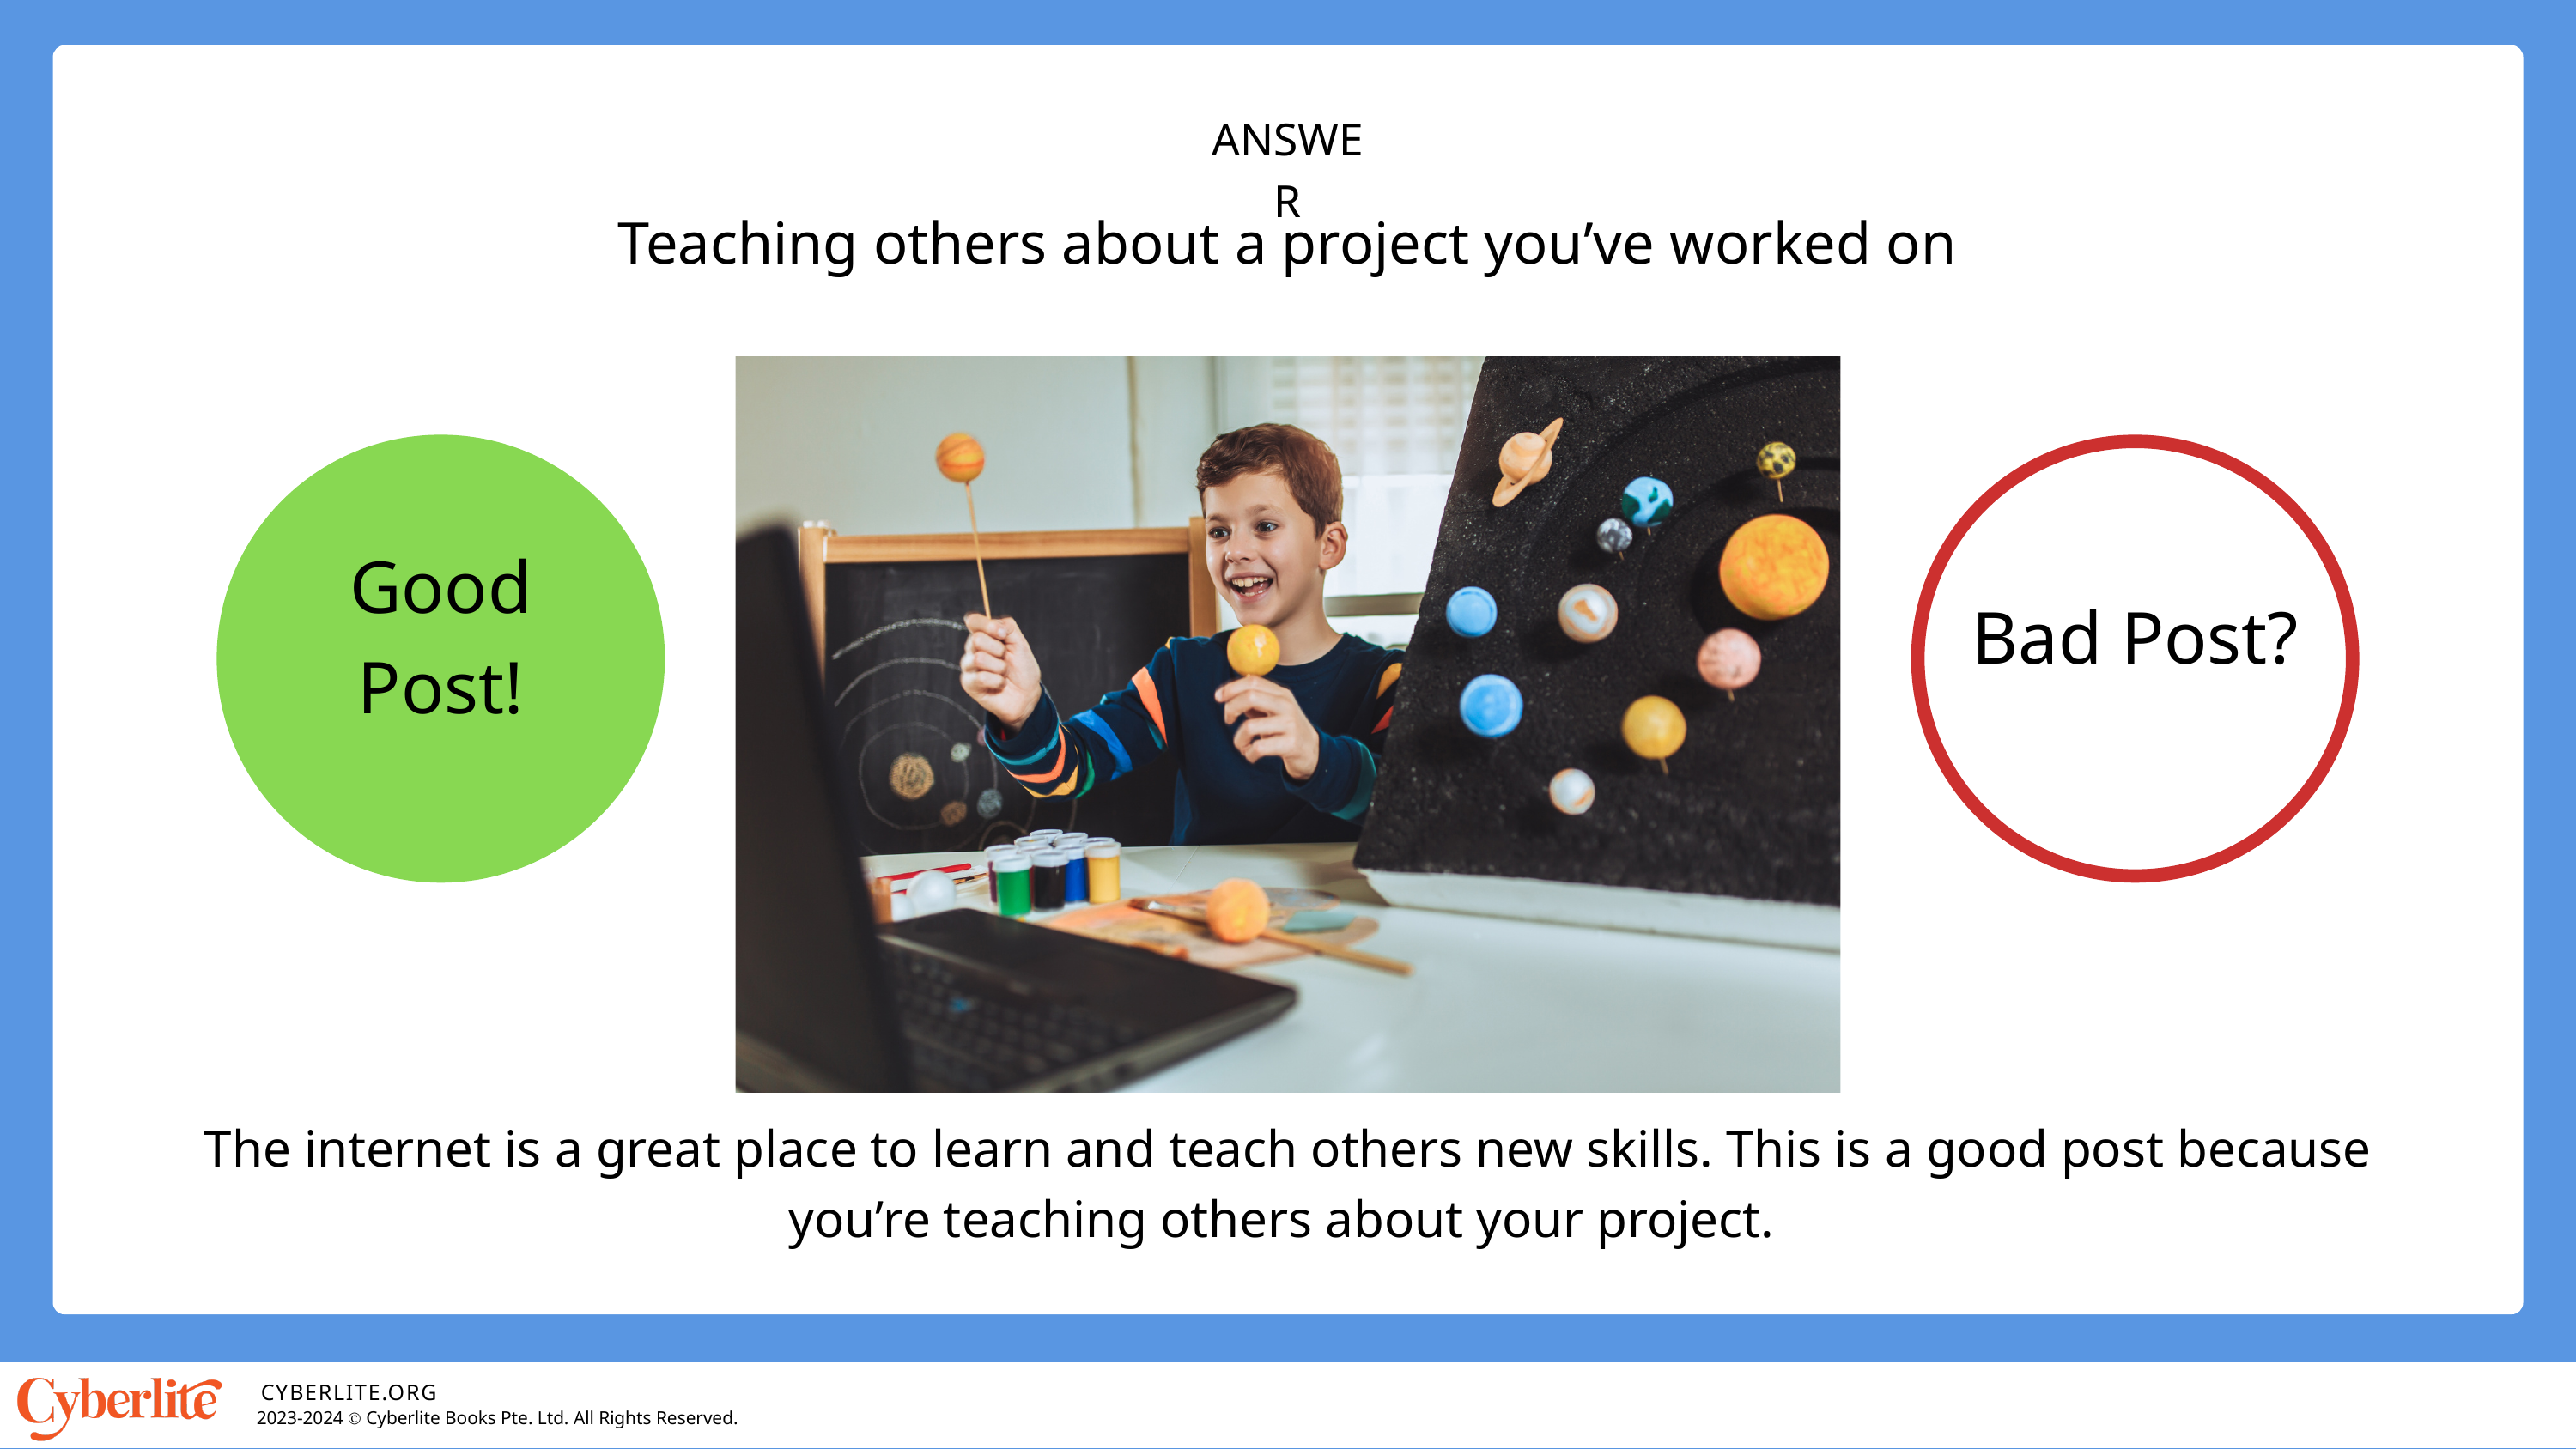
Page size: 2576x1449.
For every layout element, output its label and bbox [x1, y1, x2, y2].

text_box [52, 45, 2524, 1315]
text_box [1917, 440, 2354, 876]
text_box [222, 440, 659, 876]
text_box [0, 1361, 2576, 1449]
